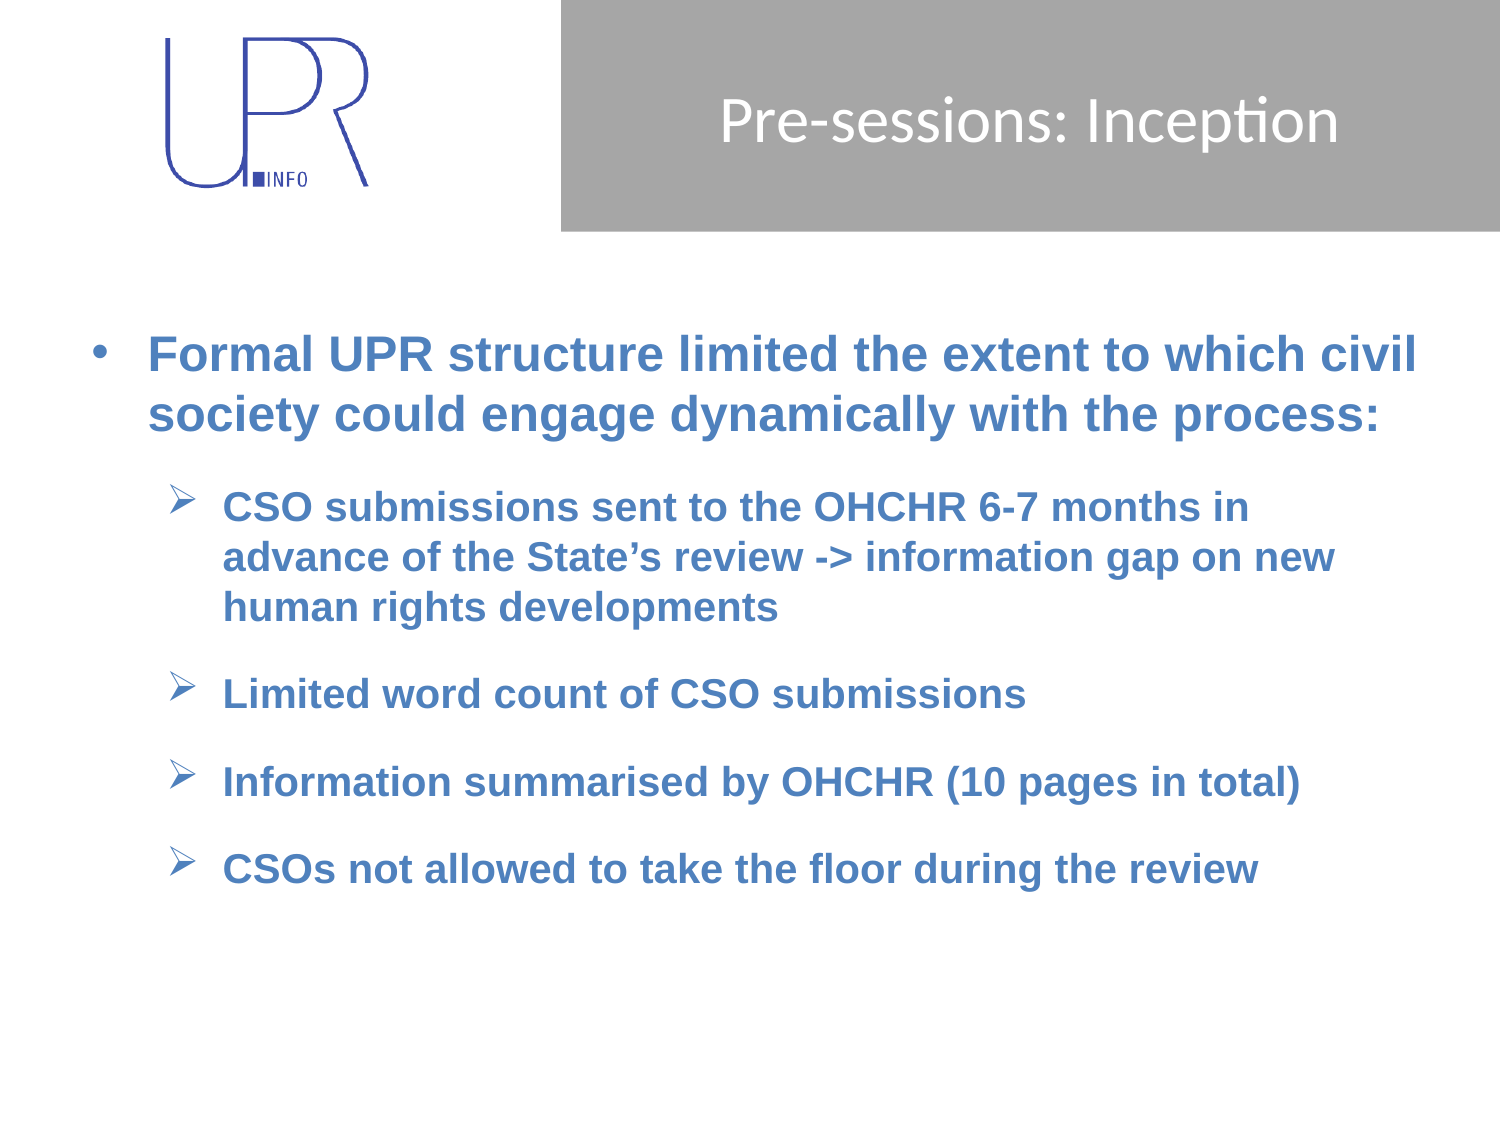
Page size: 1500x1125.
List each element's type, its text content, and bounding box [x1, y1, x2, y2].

picture [159, 6, 373, 221]
text_box Formal UPR structure limited the extent to which civil society could engage dynamically with the process: CSO submissions sent to the OHCHR 6-7 months in advance of the State’s review -> information gap on new human rights developments Limited word count of CSO submissions Information summarised by OHCHR (10 pages in total) CSOs not allowed to take the floor during the review [76, 314, 1441, 987]
list Pre-sessions: Inception [561, 0, 1500, 232]
